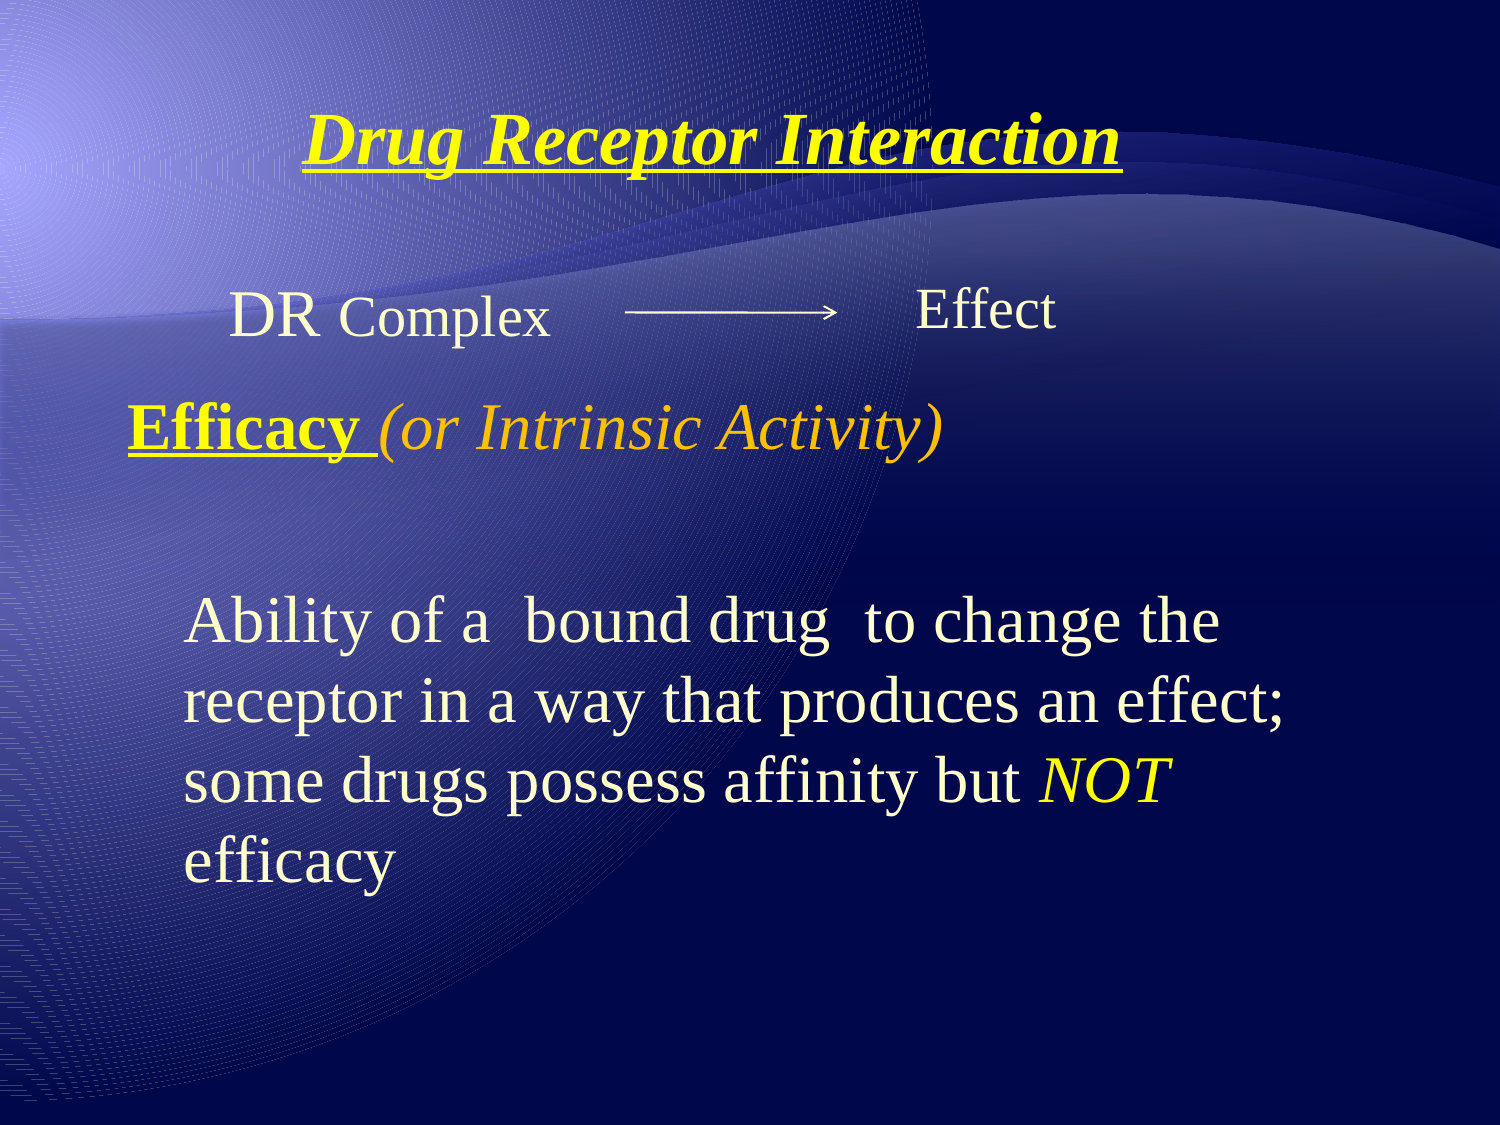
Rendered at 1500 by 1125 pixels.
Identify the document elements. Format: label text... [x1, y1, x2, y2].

text_box Efficacy (or Intrinsic Activity) Ability of a bound drug to change the receptor in a way that produces an effect; some drugs possess affinity but NOT efficacy [112, 375, 1388, 1075]
text_box [624, 305, 838, 320]
text_box DR Complex [213, 262, 568, 358]
text_box Effect [900, 262, 1073, 348]
text_box Drug Receptor Interaction [74, 62, 1350, 188]
